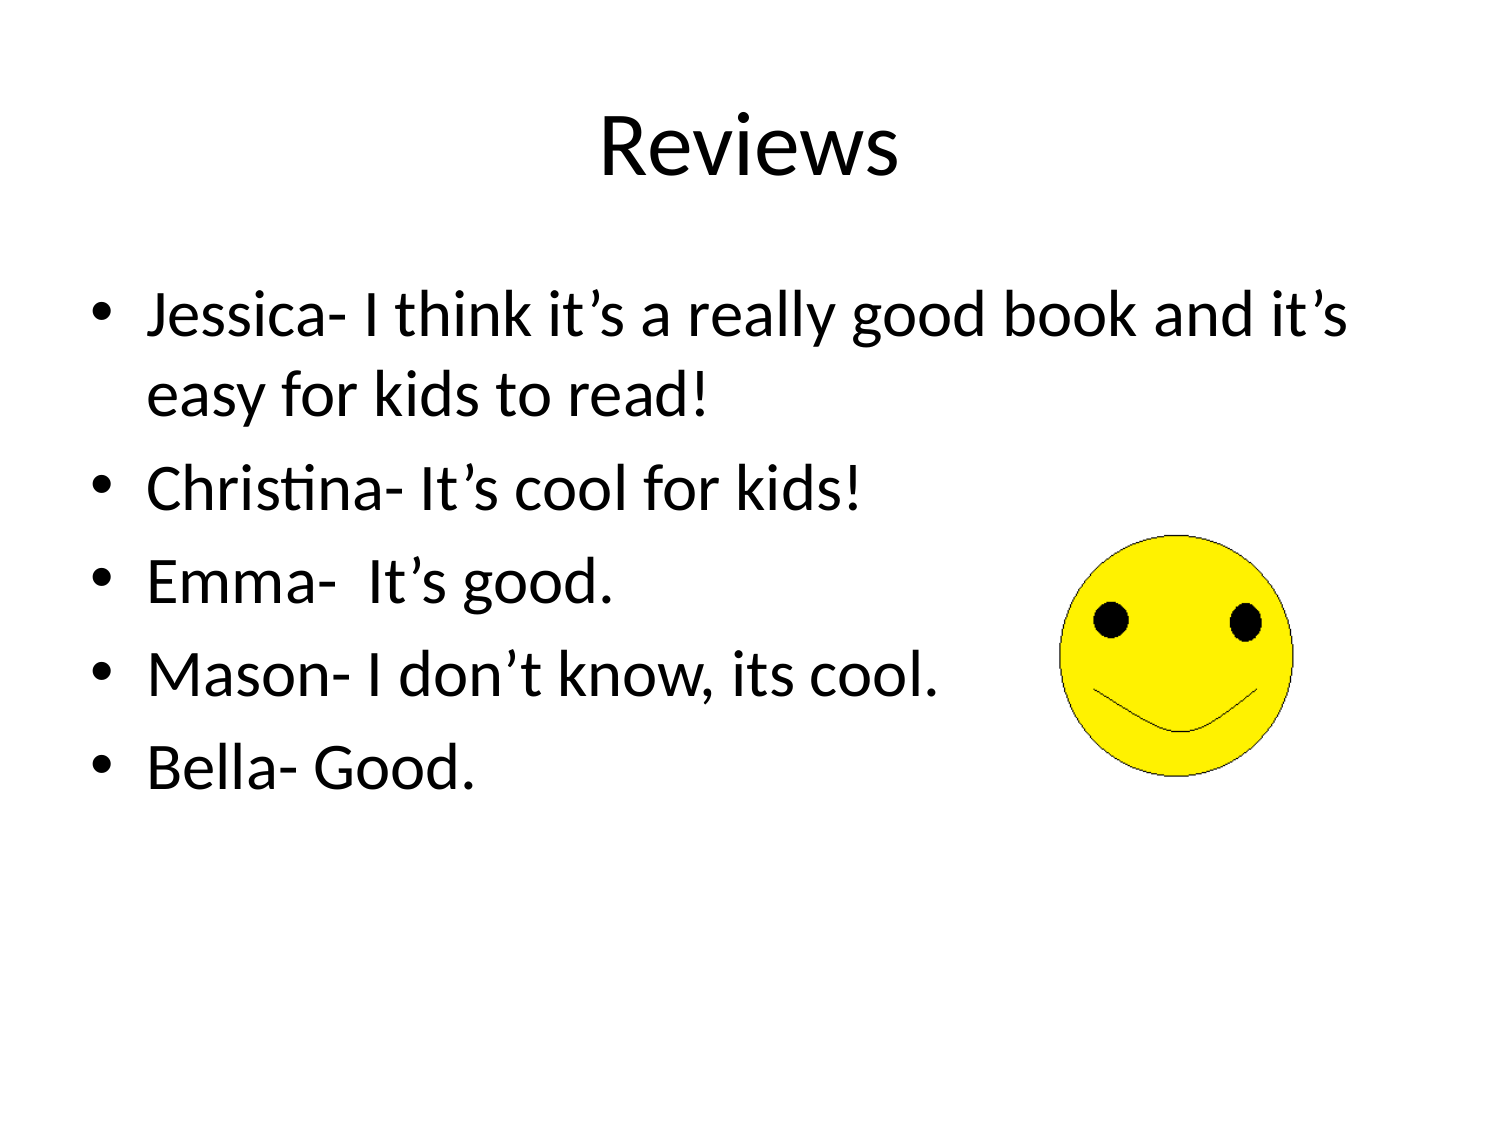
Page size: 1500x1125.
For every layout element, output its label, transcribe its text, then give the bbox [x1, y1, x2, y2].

title Reviews [75, 45, 1425, 233]
picture [950, 467, 1390, 847]
list Jessica- I think it’s a really good book and it’s easy for kids to read! Christina- It’s cool for kids! Emma- It’s good. Mason- I don’t know, its cool. Bella- Good. [75, 262, 1425, 1005]
